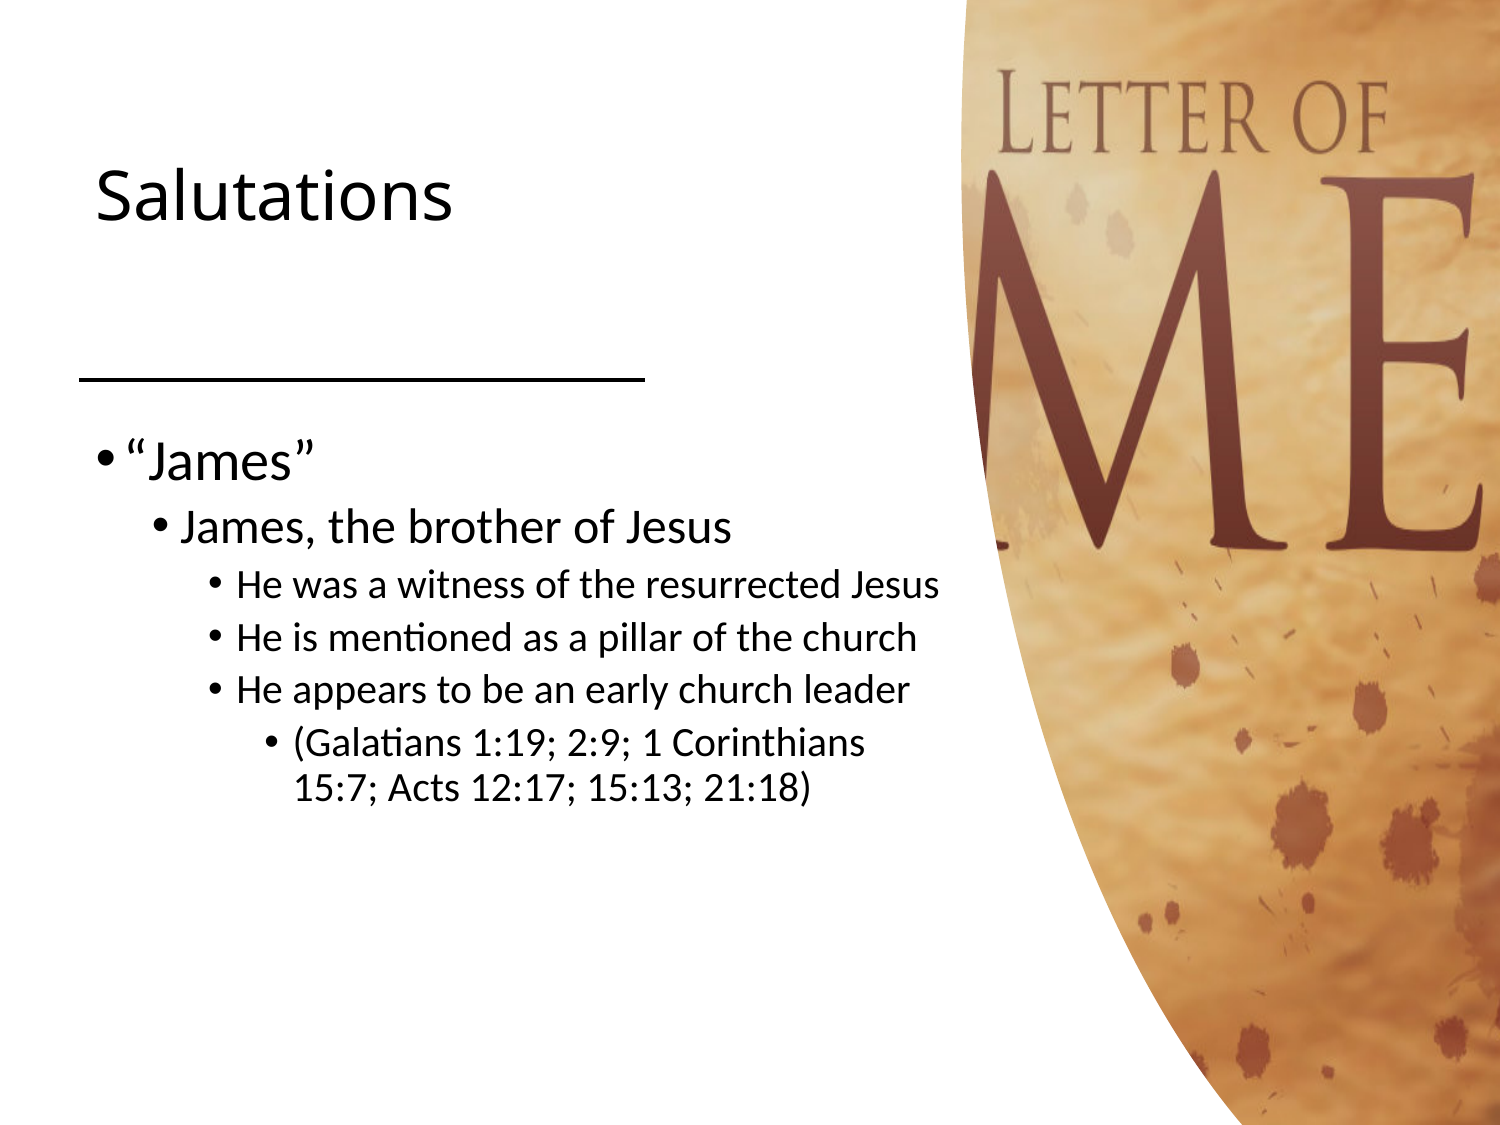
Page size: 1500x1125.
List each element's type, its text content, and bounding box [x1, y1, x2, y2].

list “James” James, the brother of Jesus He was a witness of the resurrected Jesus He is mentioned as a pillar of the church He appears to be an early church leader (Galatians 1:19; 2:9; 1 Corinthians 15:7; Acts 12:17; 15:13; 21:18) [80, 422, 961, 1086]
title Salutations [80, 59, 961, 338]
picture [961, 0, 1500, 1125]
